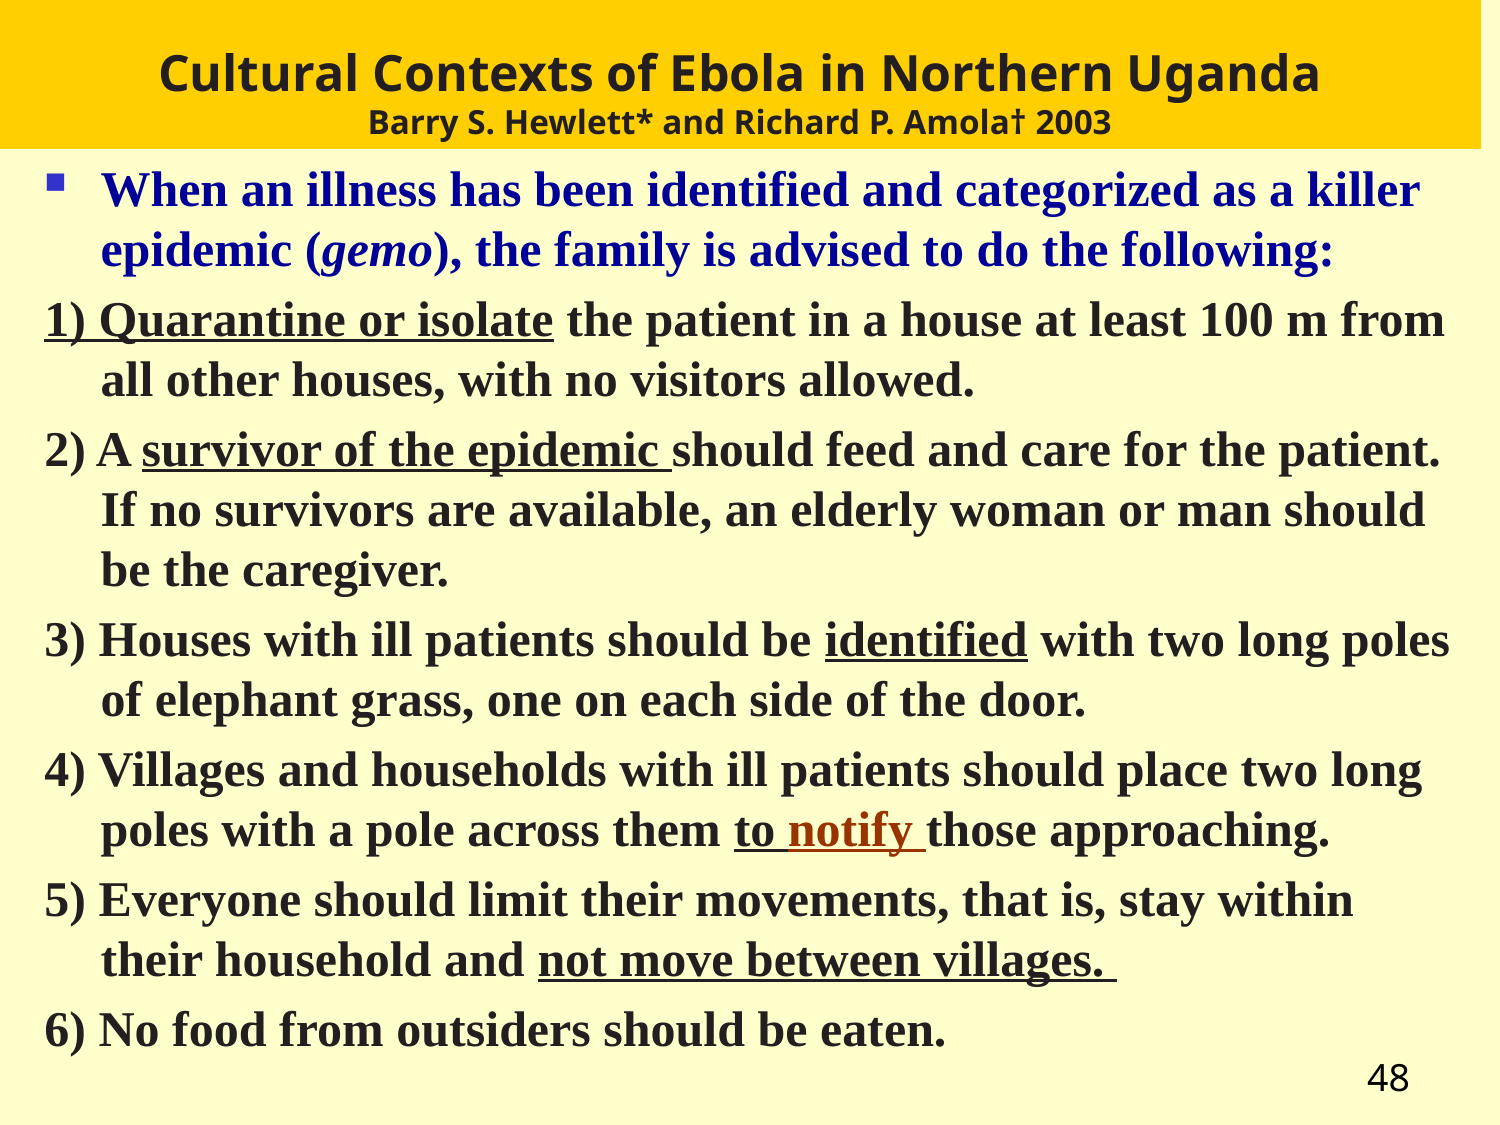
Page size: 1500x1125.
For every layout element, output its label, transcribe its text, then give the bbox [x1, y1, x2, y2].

list When an illness has been identified and categorized as a killer epidemic (gemo), the family is advised to do the following: 1) Quarantine or isolate the patient in a house at least 100 m from all other houses, with no visitors allowed. 2) A survivor of the epidemic should feed and care for the patient. If no survivors are available, an elderly woman or man should be the caregiver. 3) Houses with ill patients should be identified with two long poles of elephant grass, one on each side of the door. 4) Villages and households with ill patients should place two long poles with a pole across them to notify those approaching. 5) Everyone should limit their movements, that is, stay within their household and not move between villages. 6) No food from outsiders should be eaten. [29, 148, 1483, 1094]
title Cultural Contexts of Ebola in Northern Uganda Barry S. Hewlett* and Richard P. Amola† 2003 [0, 0, 1482, 149]
slide_number 48 [1112, 1037, 1425, 1113]
